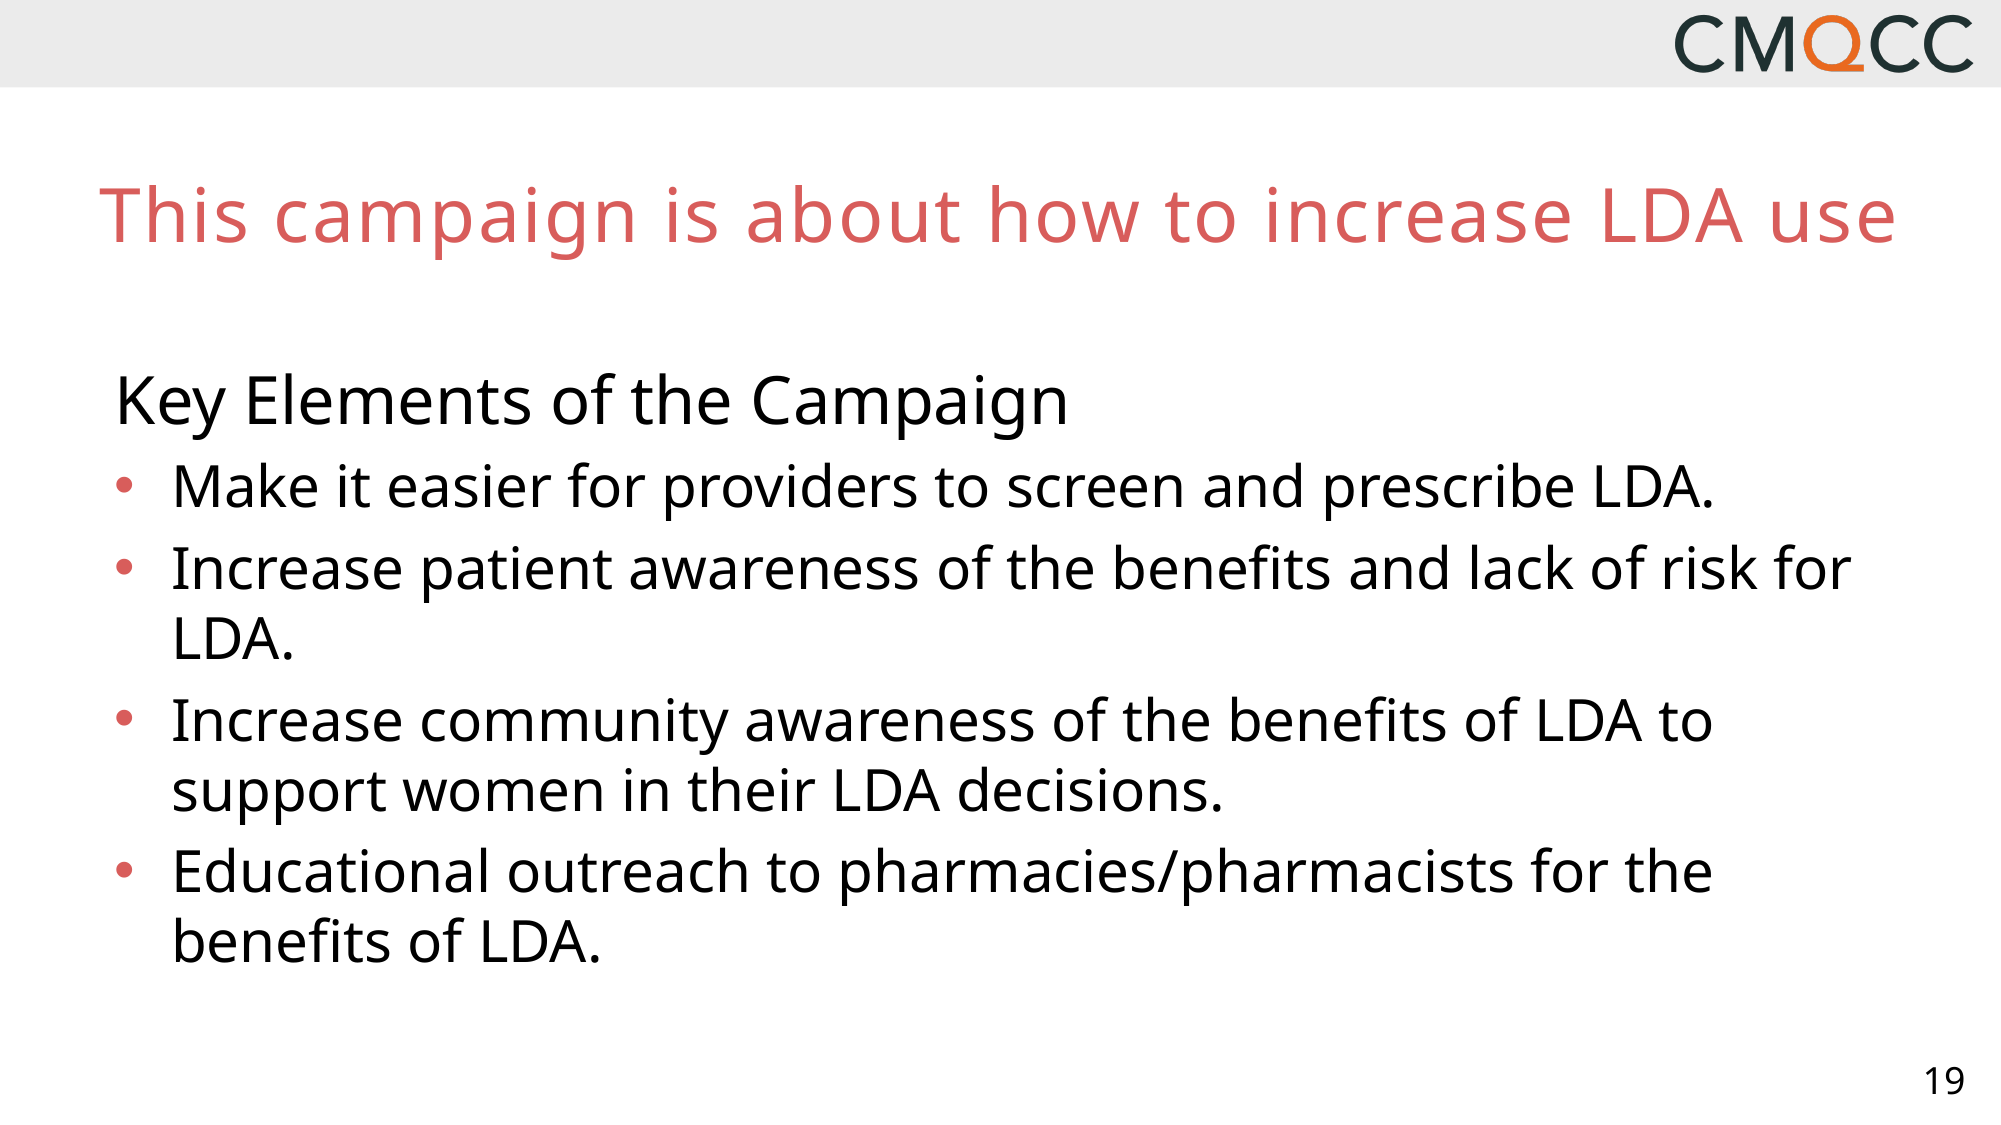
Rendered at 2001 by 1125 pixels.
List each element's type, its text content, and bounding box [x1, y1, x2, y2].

title This campaign is about how to increase LDA use [26, 137, 1974, 288]
picture [1674, 12, 1975, 75]
list Key Elements of the Campaign Make it easier for providers to screen and prescribe LDA. Increase patient awareness of the benefits and lack of risk for LDA. Increase community awareness of the benefits of LDA to support women in their LDA decisions. Educational outreach to pharmacies/pharmacists for the benefits of LDA. [99, 350, 1900, 988]
